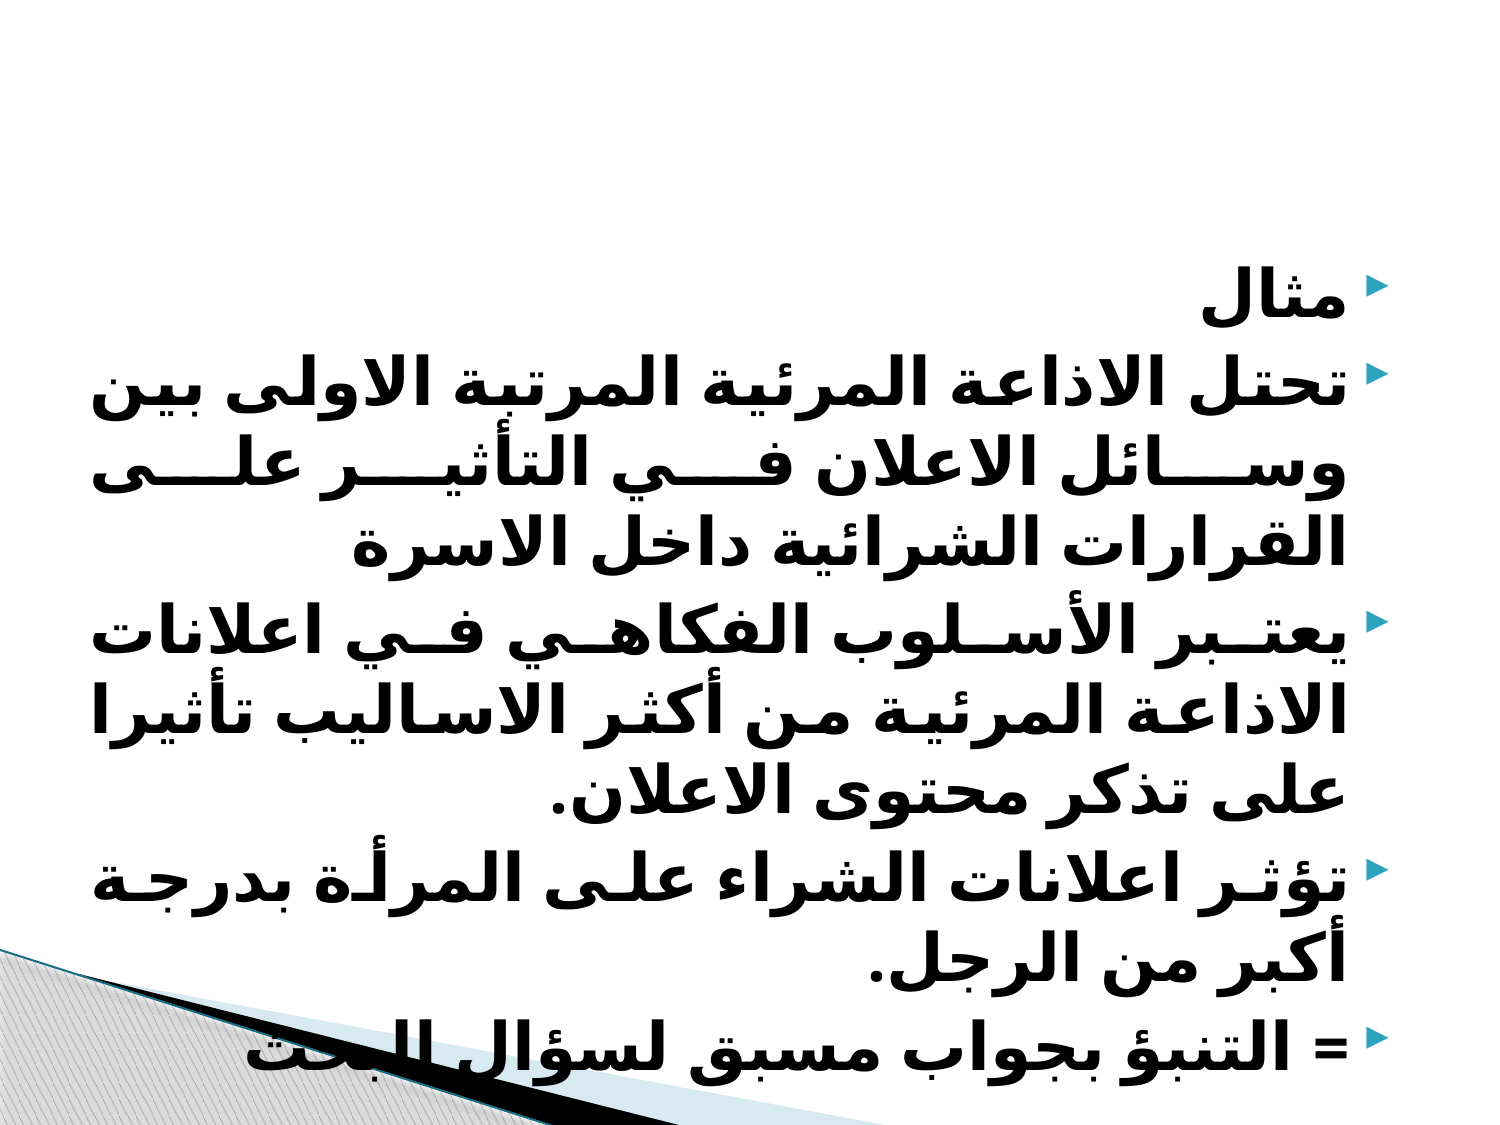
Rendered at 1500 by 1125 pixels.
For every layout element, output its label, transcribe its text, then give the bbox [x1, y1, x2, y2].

list مثال تحتل الاذاعة المرئية المرتبة الاولى بين وسائل الاعلان في التأثير على القرارات الشرائية داخل الاسرة يعتبر الأسلوب الفكاهي في اعلانات الاذاعة المرئية من أكثر الاساليب تأثيرا على تذكر محتوى الاعلان. تؤثر اعلانات الشراء على المرأة بدرجة أكبر من الرجل. = التنبؤ بجواب مسبق لسؤال البحث [75, 243, 1425, 986]
